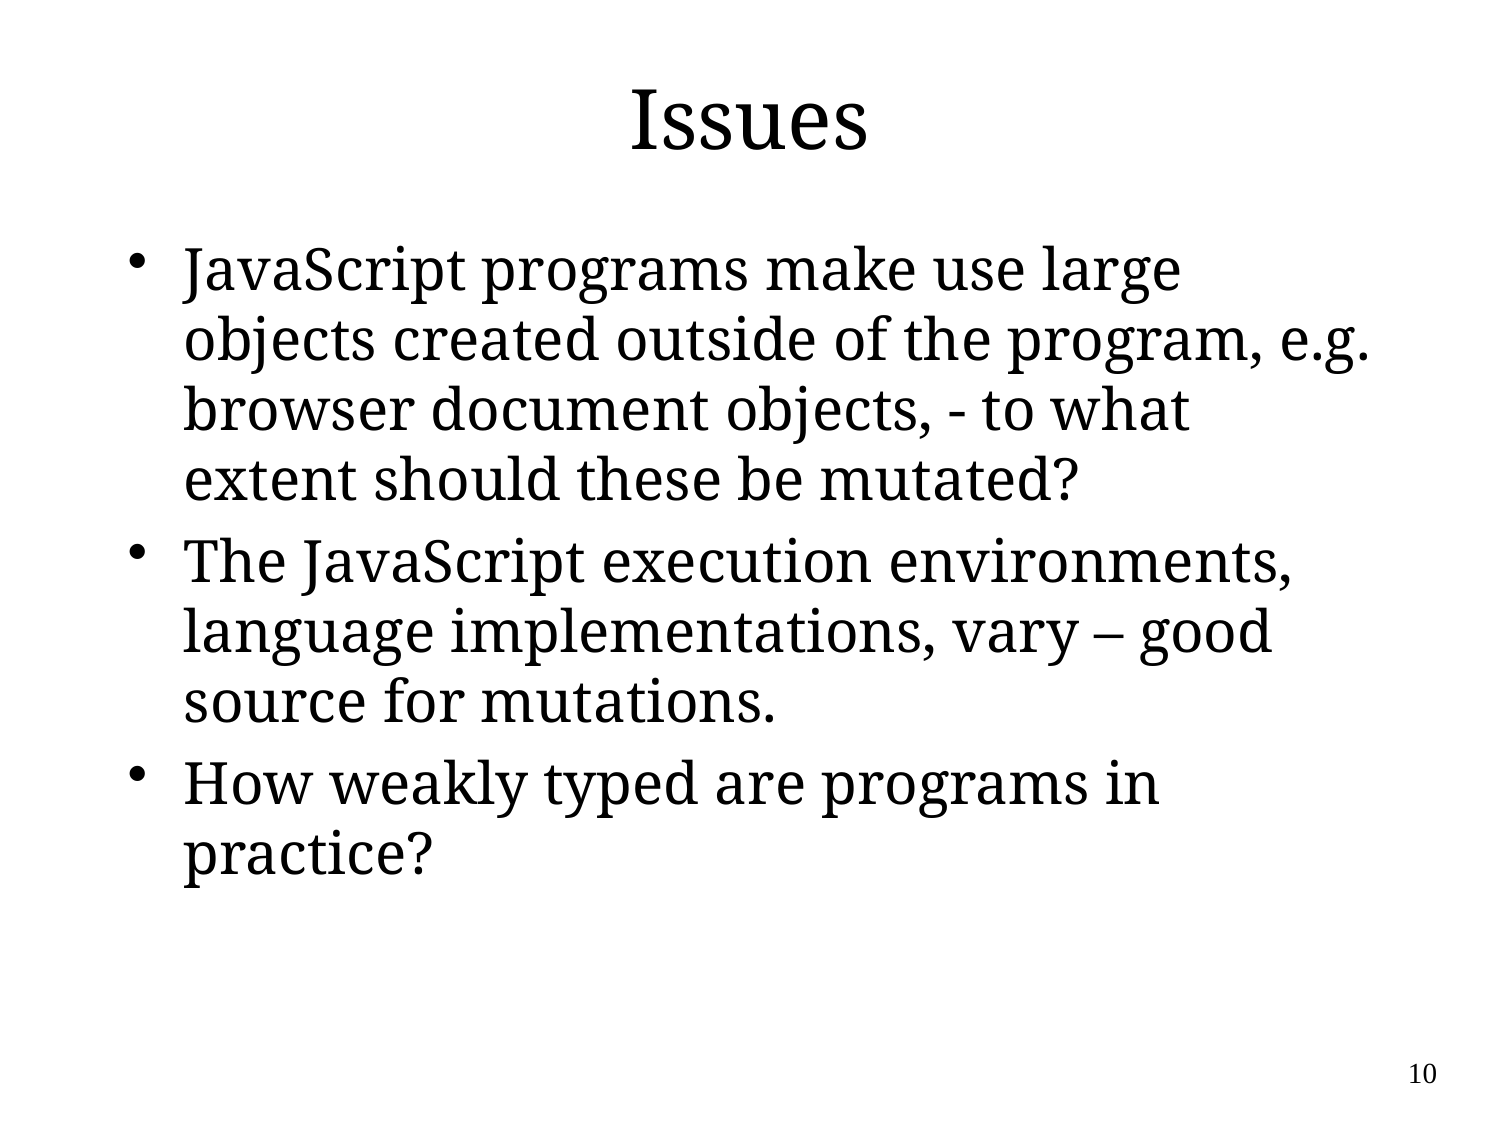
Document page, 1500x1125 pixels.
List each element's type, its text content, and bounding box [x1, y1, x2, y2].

text_box 10 [1352, 1046, 1453, 1125]
list JavaScript programs make use large objects created outside of the program, e.g. browser document objects, - to what extent should these be mutated? The JavaScript execution environments, language implementations, vary – good source for mutations. How weakly typed are programs in practice? [112, 224, 1388, 1001]
title Issues [111, 66, 1388, 167]
